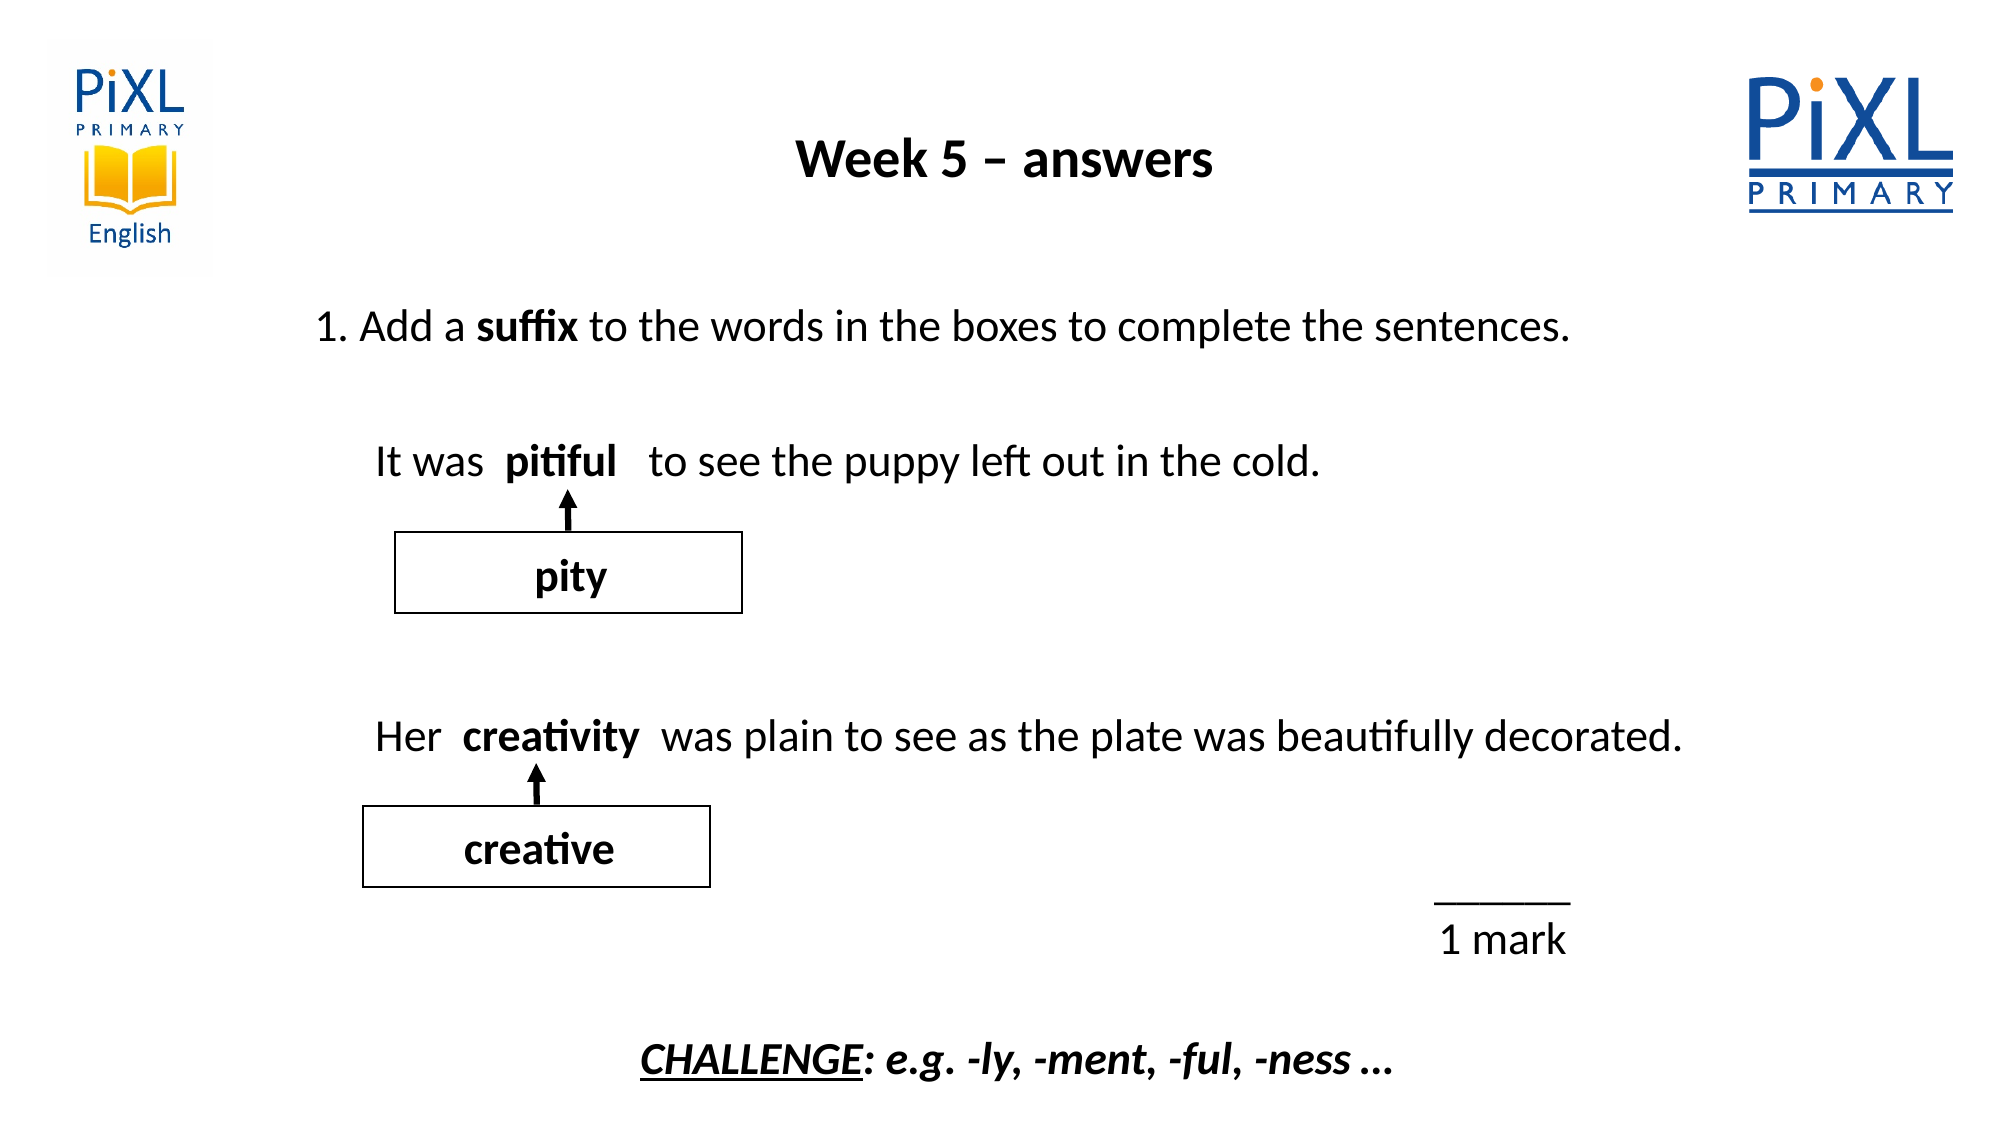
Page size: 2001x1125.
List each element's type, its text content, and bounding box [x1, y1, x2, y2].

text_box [394, 489, 743, 614]
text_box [362, 763, 711, 888]
text_box ______ 1 mark [1413, 845, 1592, 971]
text_box Week 5 – answers [780, 113, 1230, 196]
picture [1749, 77, 1953, 213]
text_box It was pitiful to see the puppy left out in the cold. Her creativity was plain to see as the plate was beautifully decorated. [360, 423, 1700, 823]
picture [47, 39, 213, 277]
text_box 1. Add a suffix to the words in the boxes to complete the sentences. [299, 288, 1613, 468]
text_box CHALLENGE: e.g. -ly, -ment, -ful, -ness … [221, 1021, 1813, 1125]
